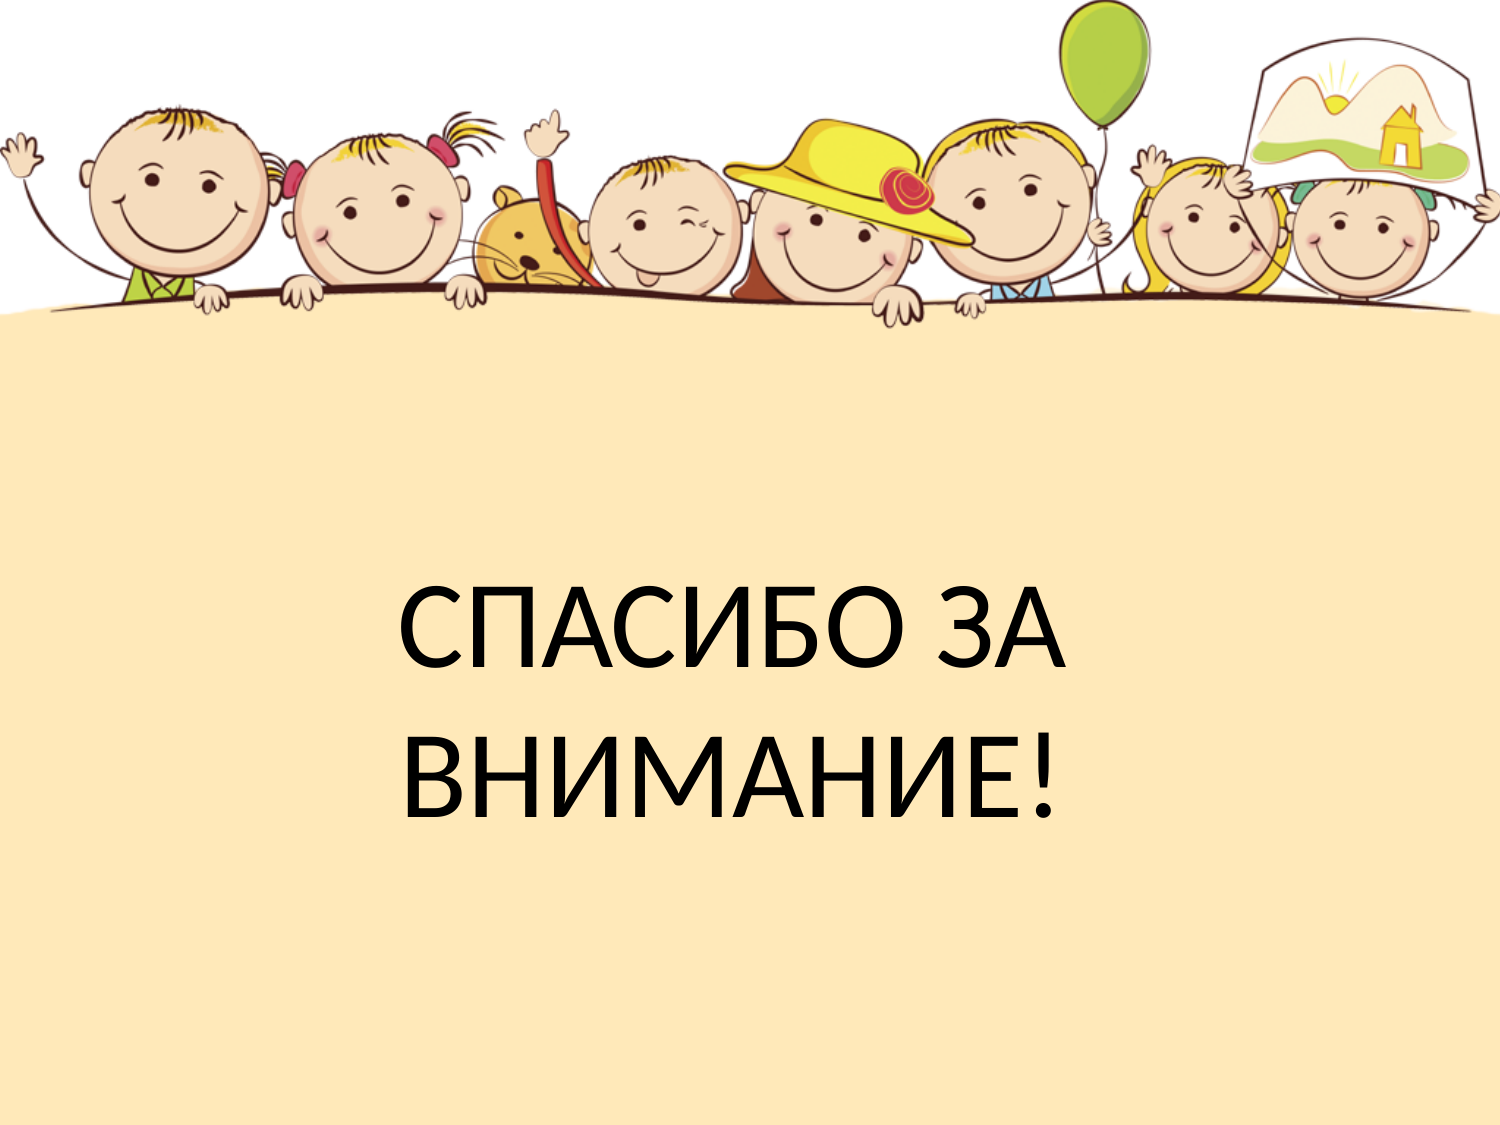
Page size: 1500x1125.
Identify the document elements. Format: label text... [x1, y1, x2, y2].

picture [0, 0, 1500, 1125]
title СПАСИБО ЗА ВНИМАНИЕ! [52, 491, 1412, 894]
